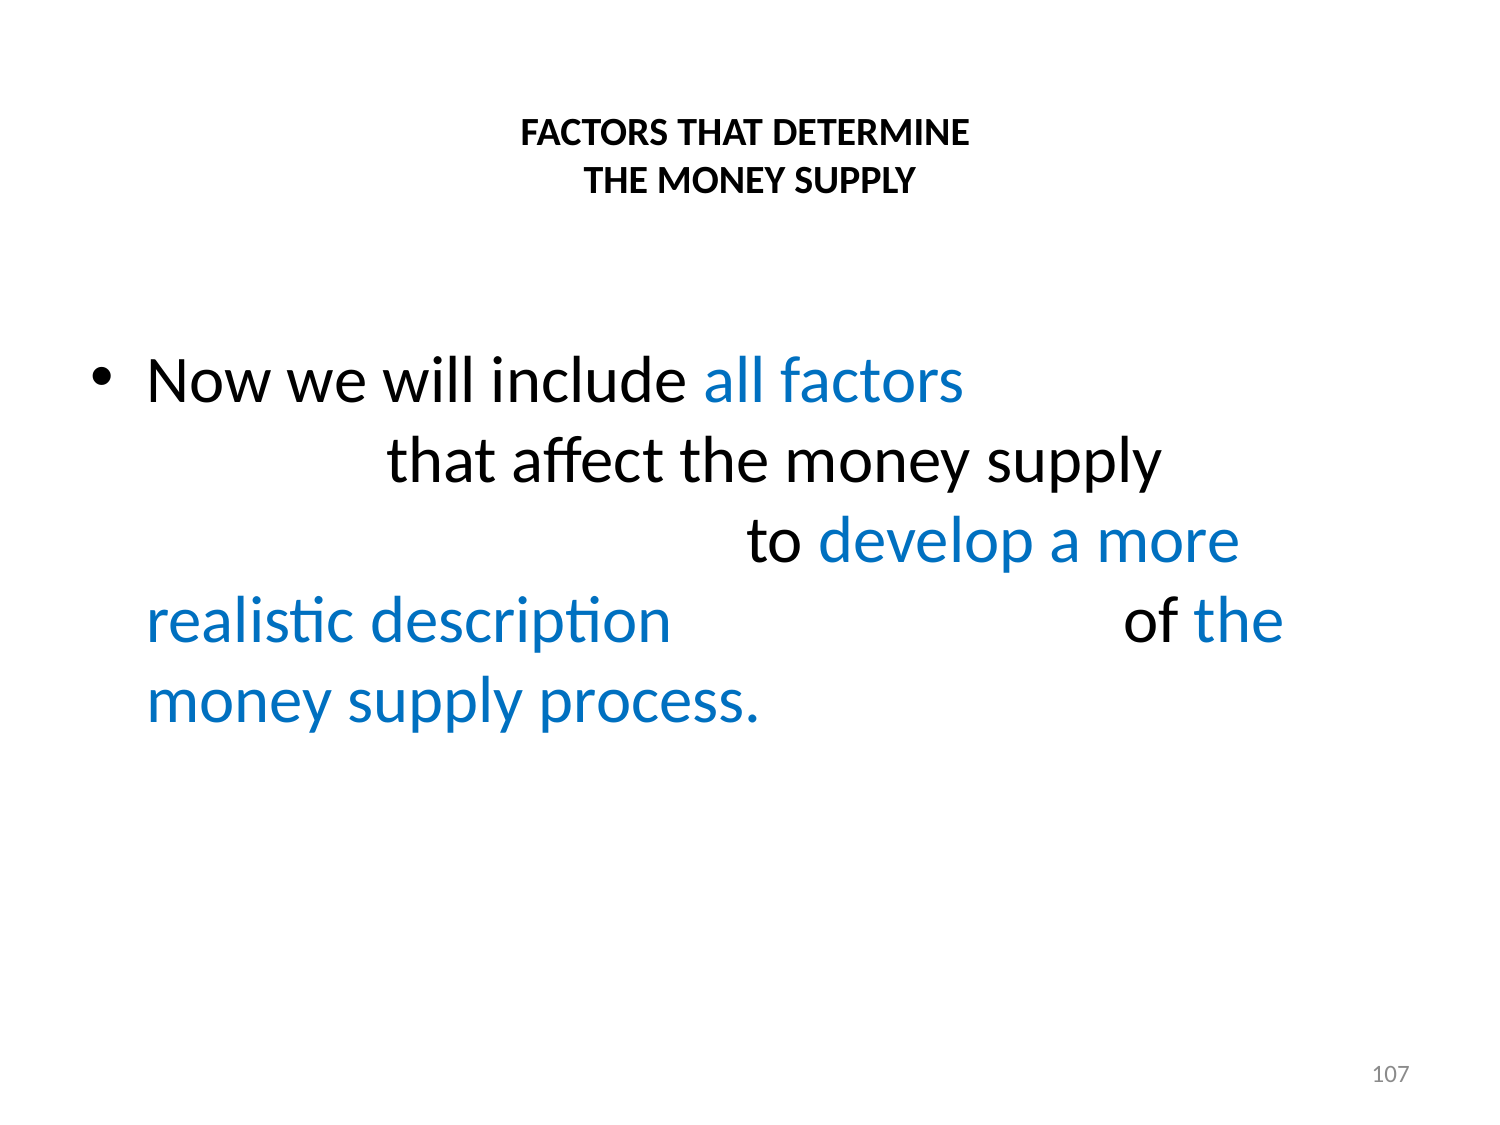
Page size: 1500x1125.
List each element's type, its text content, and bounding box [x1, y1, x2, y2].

list Now we will include all factors that affect the money supply to develop a more realistic description of the money supply process. [75, 328, 1425, 1125]
slide_number 107 [1074, 1042, 1425, 1103]
title FACTORS THAT DETERMINE THE MONEY SUPPLY [75, 45, 1425, 258]
